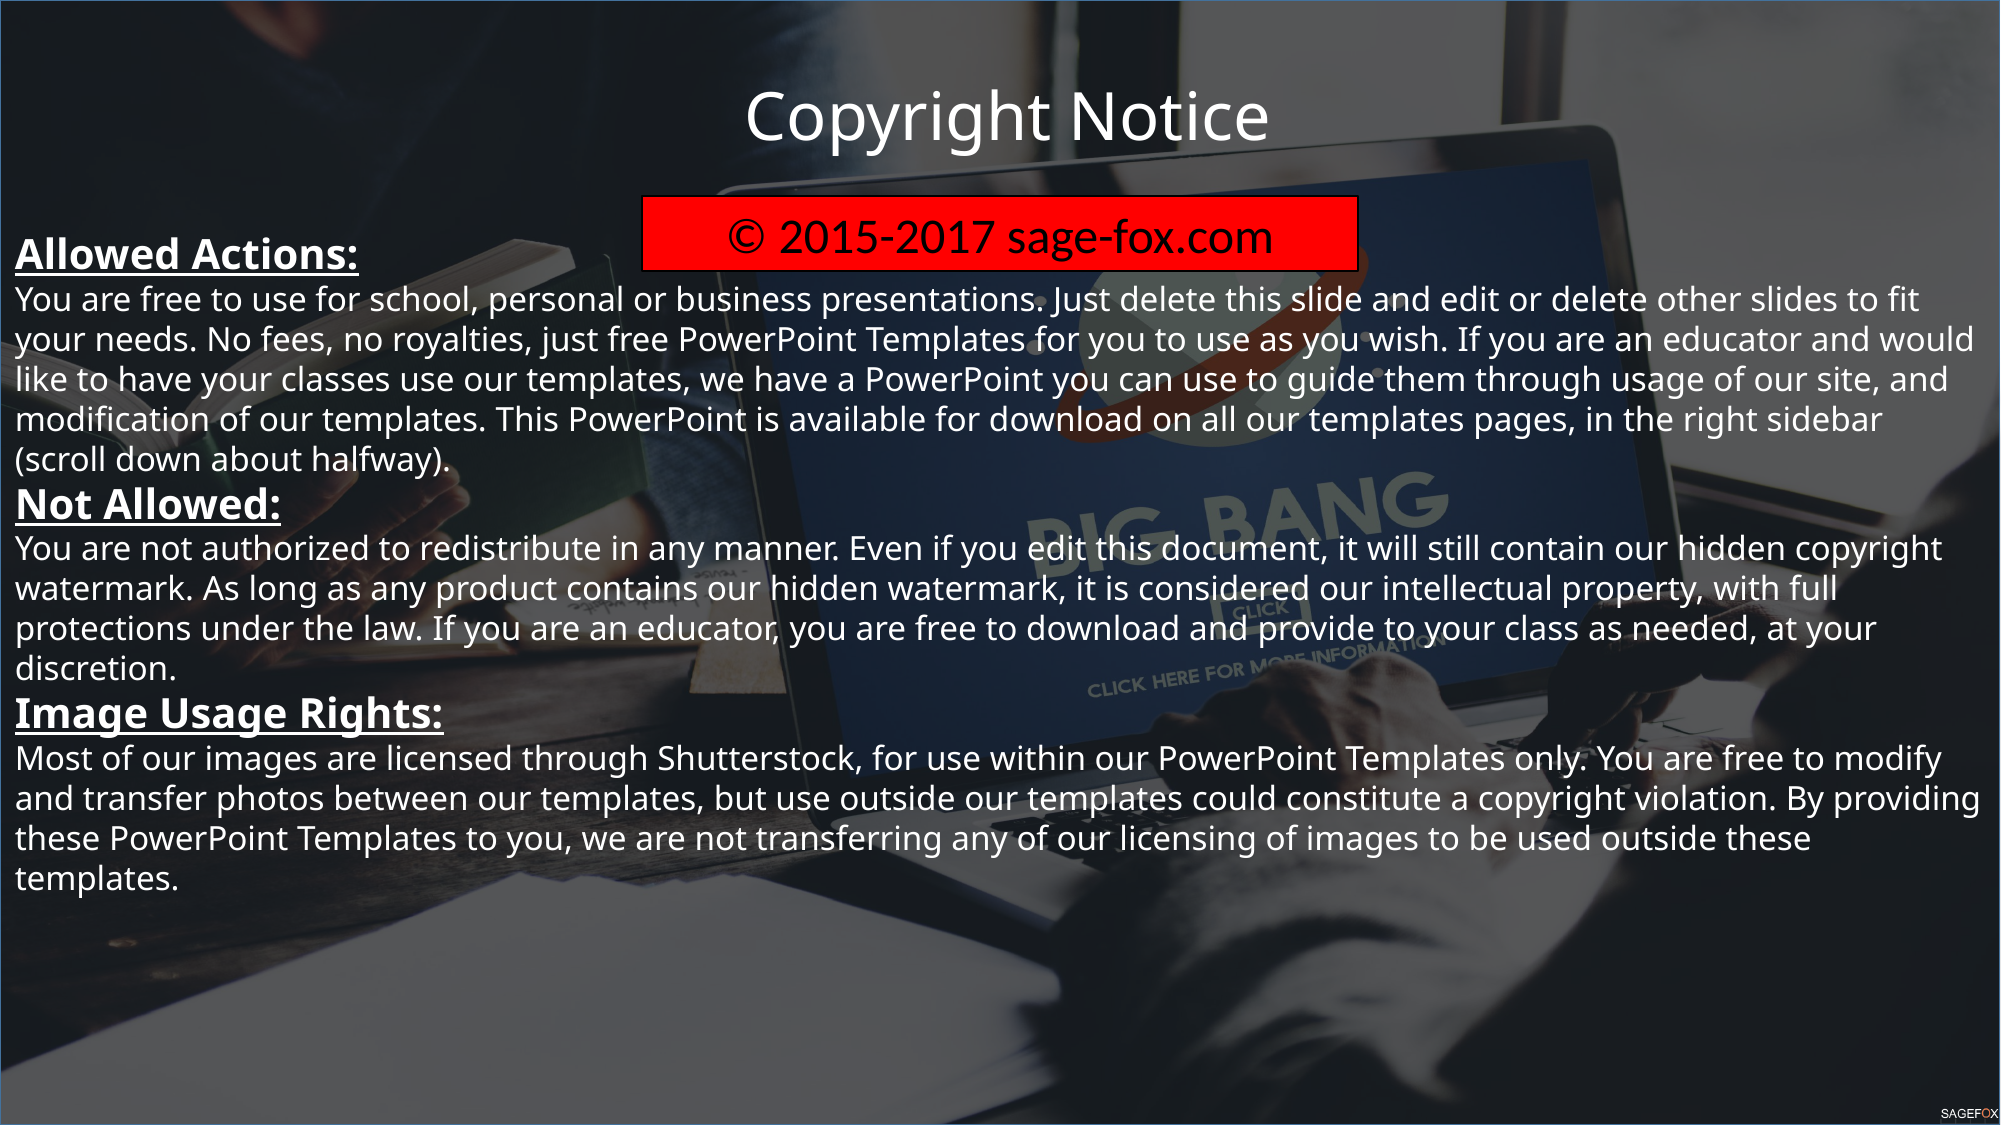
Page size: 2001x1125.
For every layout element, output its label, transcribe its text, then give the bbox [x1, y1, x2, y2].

text_box Allowed Actions: You are free to use for school, personal or business presentations. Just delete this slide and edit or delete other slides to fit your needs. No fees, no royalties, just free PowerPoint Templates for you to use as you wish. If you are an educator and would like to have your classes use our templates, we have a PowerPoint you can use to guide them through usage of our site, and modification of our templates. This PowerPoint is available for download on all our templates pages, in the right sidebar (scroll down about halfway). Not Allowed: You are not authorized to redistribute in any manner. Even if you edit this document, it will still contain our hidden copyright watermark. As long as any product contains our hidden watermark, it is considered our intellectual property, with full protections under the law. If you are an educator, you are free to download and provide to your class as needed, at your discretion. Image Usage Rights: Most of our images are licensed through Shutterstock, for use within our PowerPoint Templates only. You are free to modify and transfer photos between our templates, but use outside our templates could constitute a copyright violation. By providing these PowerPoint Templates to you, we are not transferring any of our licensing of images to be used outside these templates. [0, 0, 2000, 1125]
title Copyright Notice [493, 60, 1524, 178]
text_box © 2015-2017 sage-fox.com [641, 196, 1358, 272]
